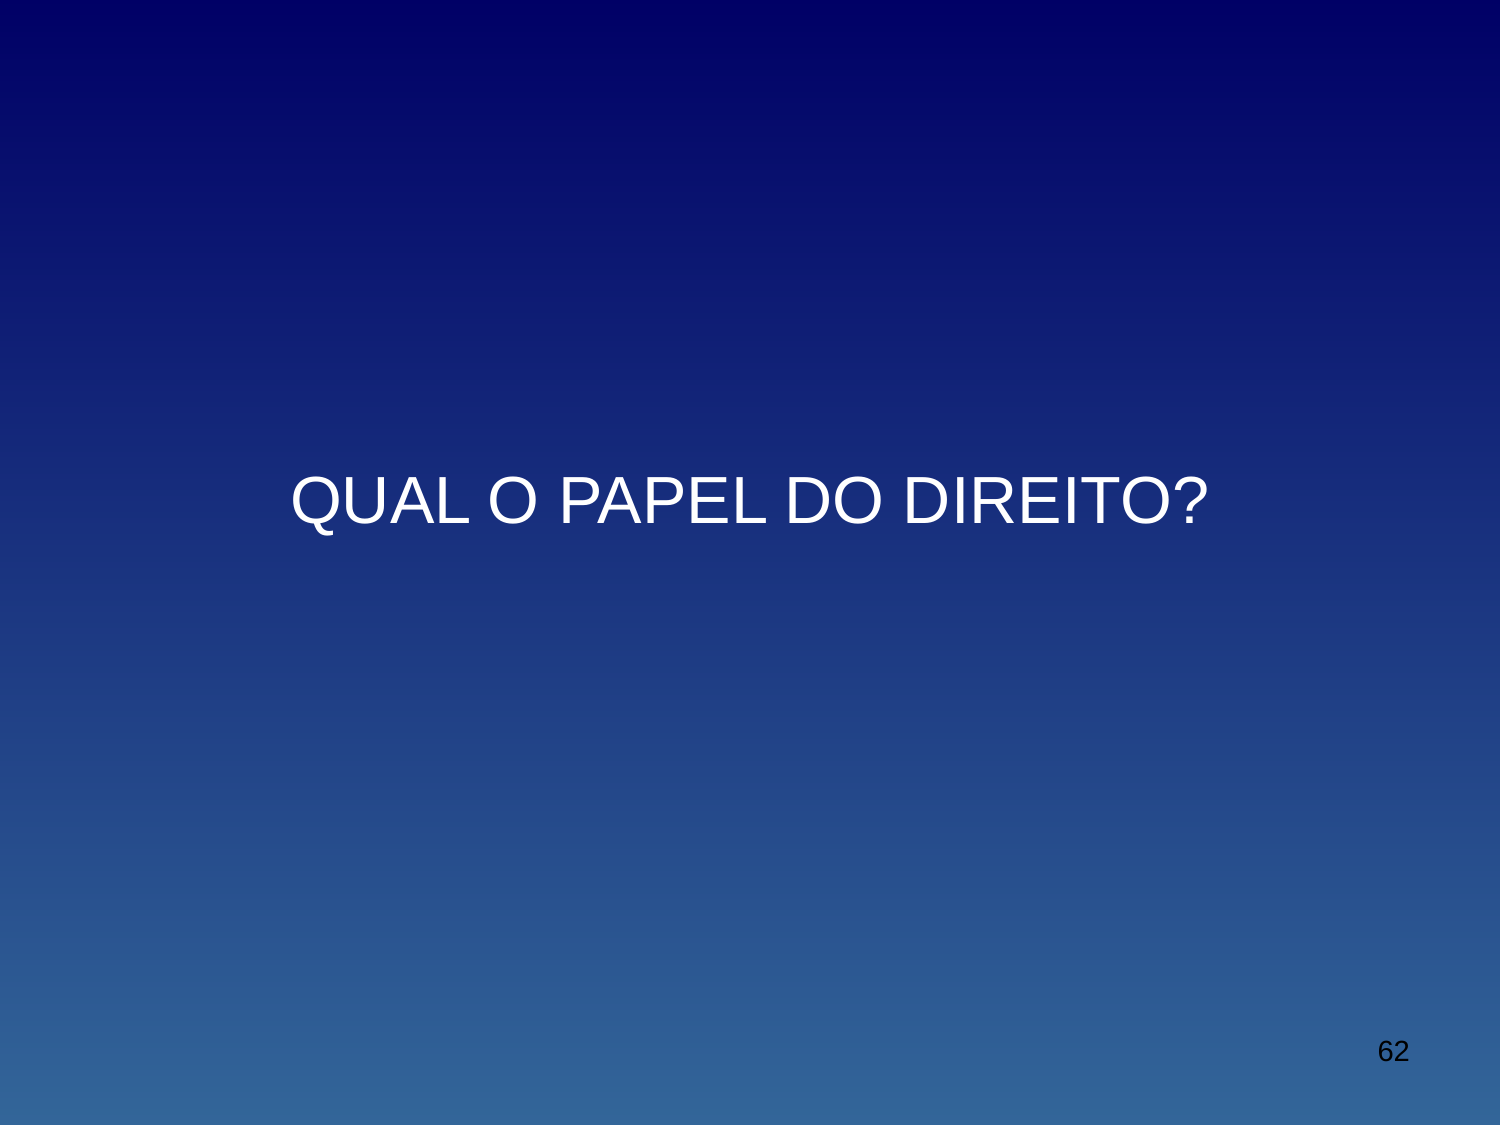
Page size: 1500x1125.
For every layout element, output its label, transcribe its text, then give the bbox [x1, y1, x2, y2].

slide_number 62 [1074, 1024, 1426, 1103]
list QUAL O PAPEL DO DIREITO? [74, 262, 1426, 1006]
